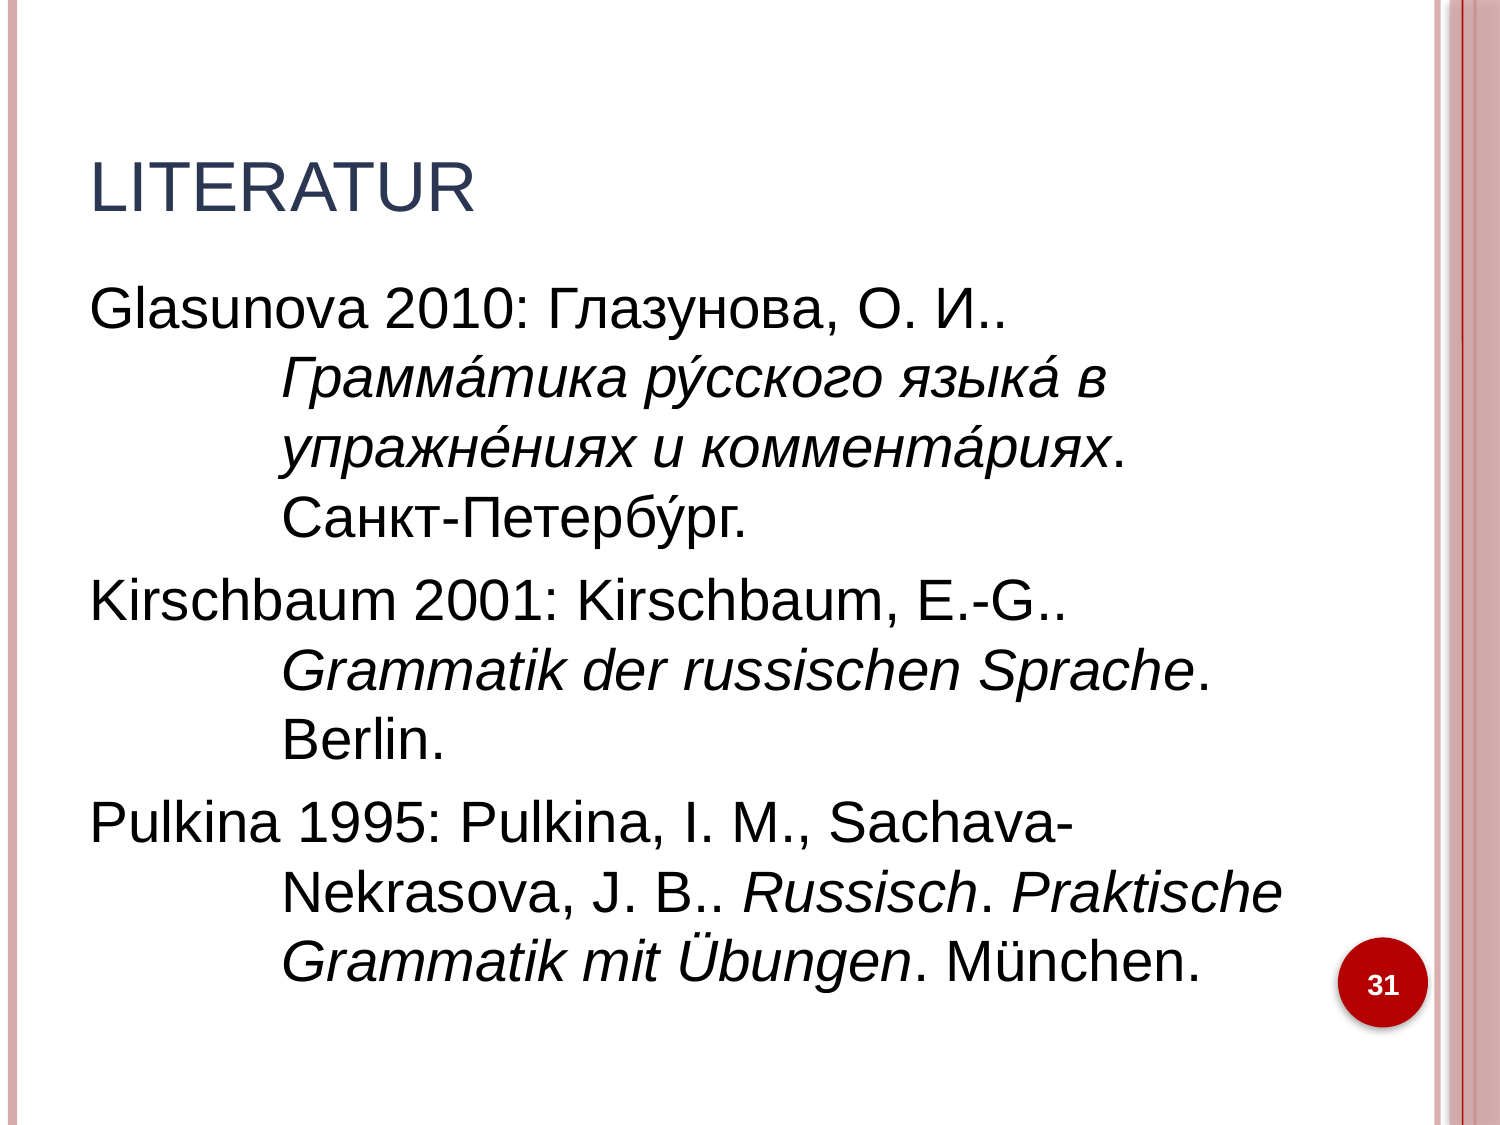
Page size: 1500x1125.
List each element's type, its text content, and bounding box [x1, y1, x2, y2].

title Literatur [75, 45, 1300, 233]
list Glasunova 2010: Глазунова, О. И.. Грамма́тика ру́сского языка́ в упражне́ниях и коммента́риях. Санкт-Петербу́рг. Kirschbaum 2001: Kirschbaum, E.-G.. Grammatik der russischen Sprache. Berlin. Pulkina 1995: Pulkina, I. M., Sachava-Nekrasova, J. B.. Russisch. Praktische Grammatik mit Übungen. München. [75, 262, 1300, 1062]
slide_number 31 [1333, 940, 1434, 1027]
